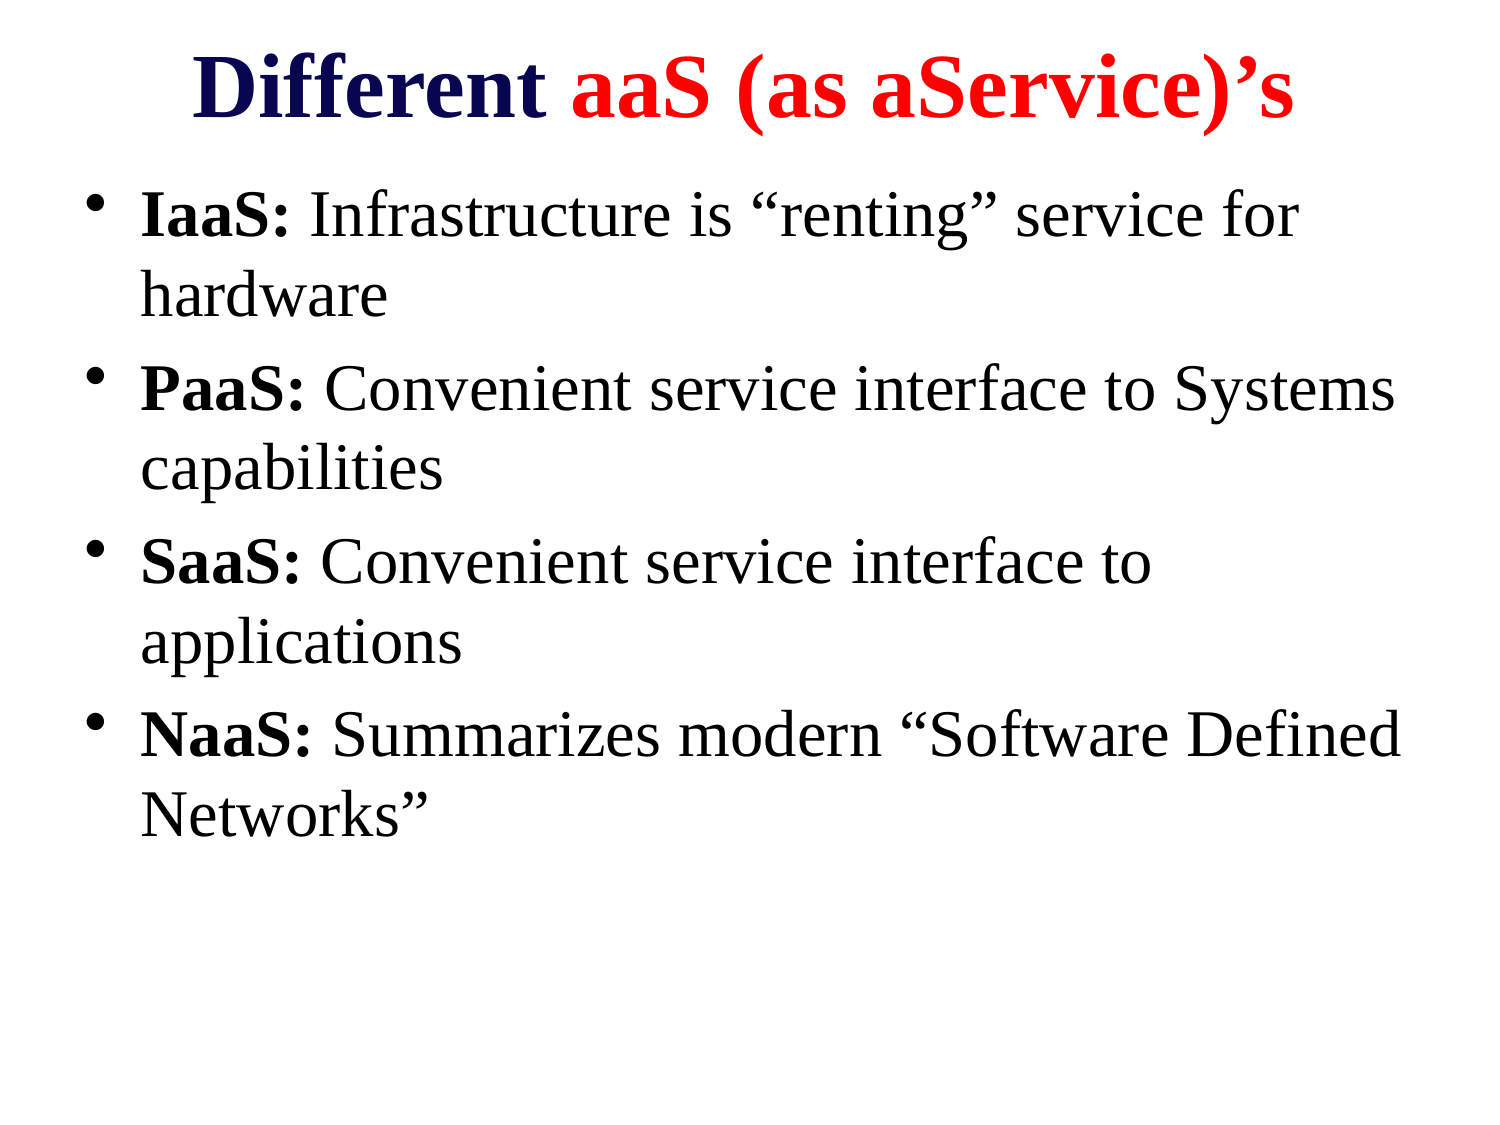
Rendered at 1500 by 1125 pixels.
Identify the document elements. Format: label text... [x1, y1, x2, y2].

title Different aaS (as aService)’s [69, 12, 1420, 150]
list IaaS: Infrastructure is “renting” service for hardware PaaS: Convenient service interface to Systems capabilities SaaS: Convenient service interface to applications NaaS: Summarizes modern “Software Defined Networks” [69, 162, 1420, 905]
